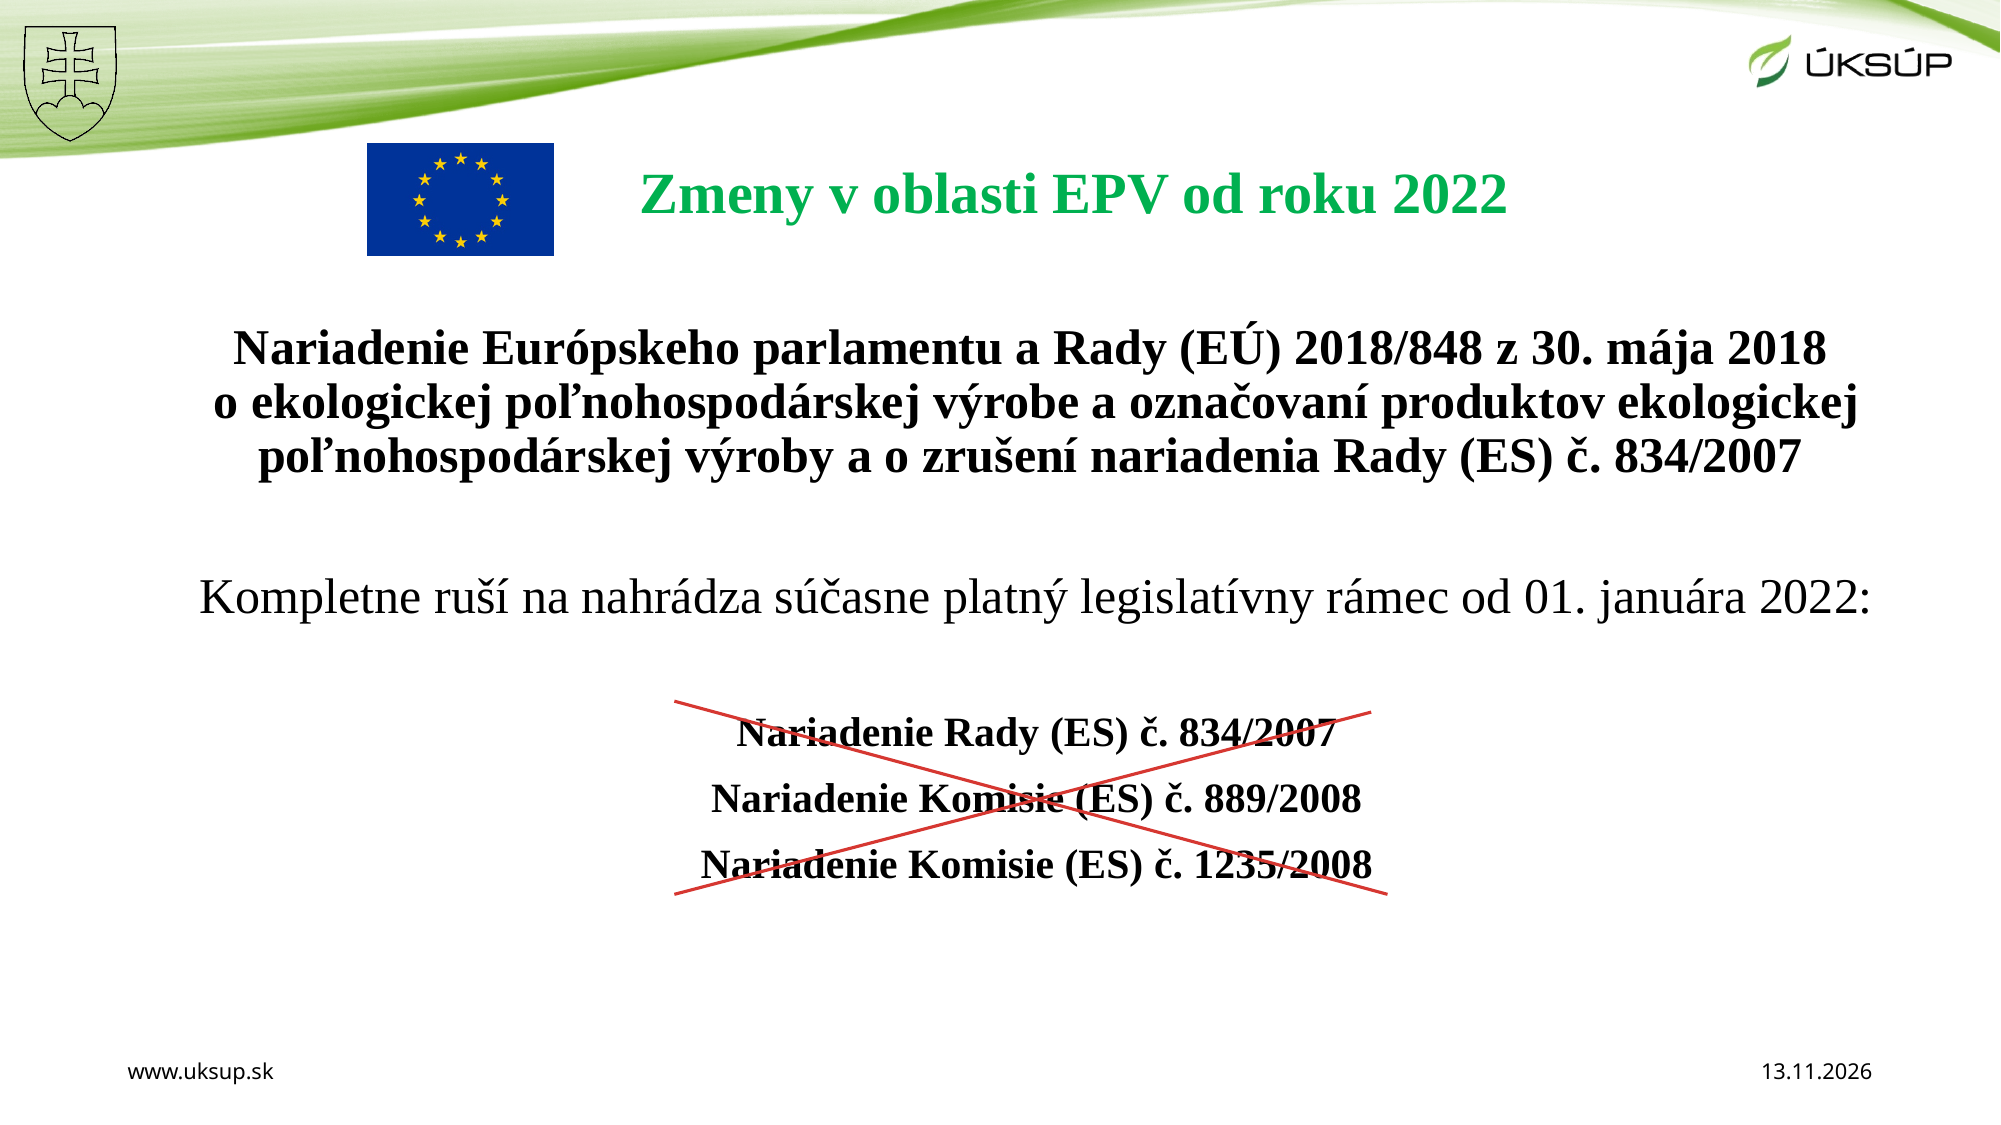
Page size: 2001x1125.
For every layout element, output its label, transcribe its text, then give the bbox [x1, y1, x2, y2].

title Zmeny v oblasti EPV od roku 2022 [262, 122, 1888, 313]
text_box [674, 700, 1388, 895]
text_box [674, 711, 1372, 895]
footer www.uksup.sk [112, 1042, 1388, 1103]
list Nariadenie Európskeho parlamentu a Rady (EÚ) 2018/848 z 30. mája 2018 o ekologickej poľnohospodárskej výrobe a označovaní produktov ekologickej poľnohospodárskej výroby a o zrušení nariadenia Rady (ES) č. 834/2007 Kompletne ruší na nahrádza súčasne platný legislatívny rámec od 01. januára 2022: Nariadenie Rady (ES) č. 834/2007 Nariadenie Komisie (ES) č. 889/2008 Nariadenie Komisie (ES) č. 1235/2008 [112, 313, 1962, 1043]
picture [366, 143, 554, 256]
picture [23, 25, 118, 143]
slide_number 1. 11. 2021 [1410, 1042, 1888, 1103]
picture [1728, 22, 1972, 98]
